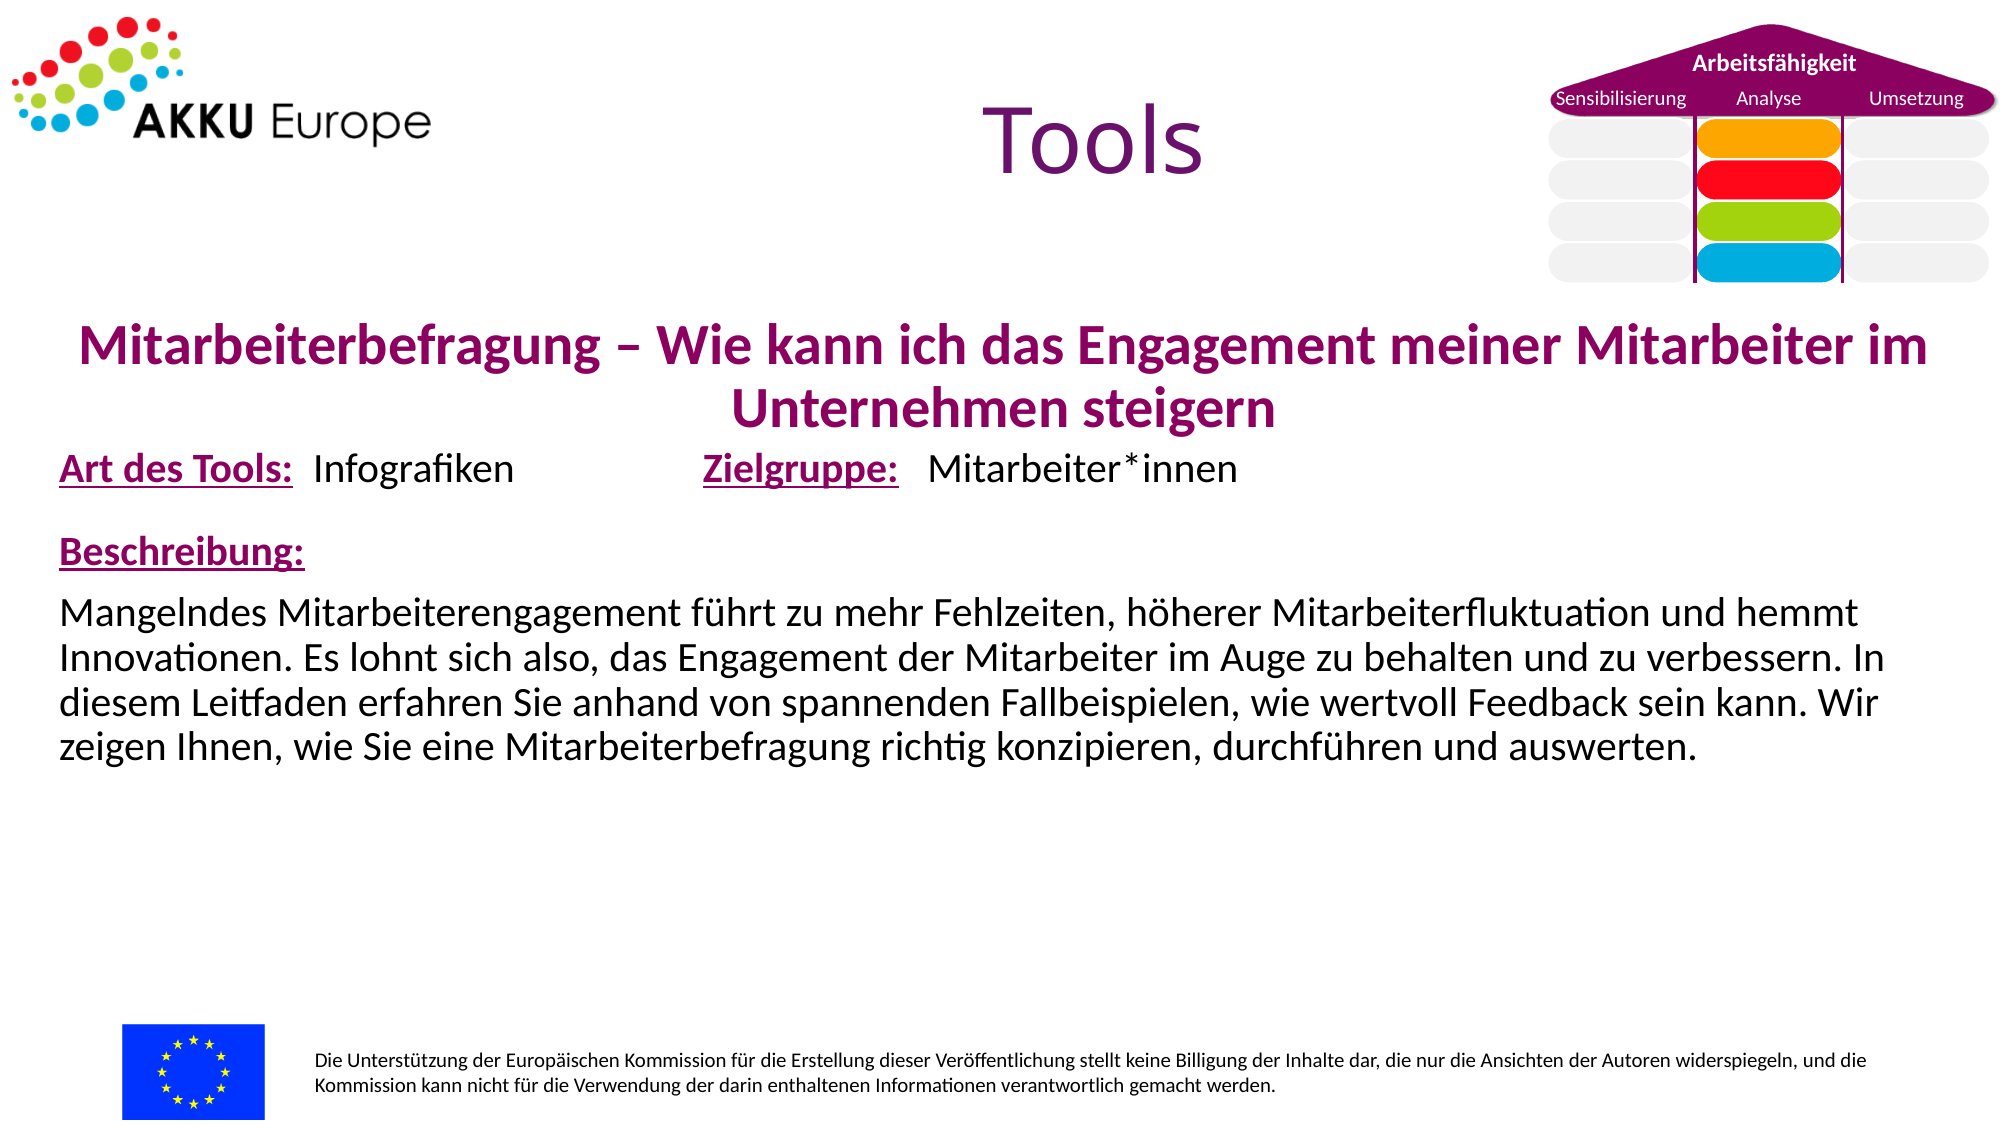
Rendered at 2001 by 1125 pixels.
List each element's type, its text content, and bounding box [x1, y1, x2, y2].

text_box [1547, 23, 2000, 284]
table_header Mitarbeiter*innen [927, 443, 1949, 526]
text_box Mitarbeiterbefragung – Wie kann ich das Engagement meiner Mitarbeiter im Unternehmen steigern [53, 307, 1955, 384]
title Tools [447, 51, 1547, 238]
text_box Die Unterstützung der Europäischen Kommission für die Erstellung dieser Veröffentlichung stellt keine Billigung der Inhalte dar, die nur die Ansichten der Autoren widerspiegeln, und die Kommission kann nicht für die Verwendung der darin enthaltenen Informationen verantwortlich gemacht werden. [300, 1039, 1952, 1104]
table_header Zielgruppe: [703, 443, 927, 526]
picture [122, 1024, 265, 1120]
table_header Art des Tools: [59, 443, 313, 526]
table_header Infografiken [313, 443, 703, 526]
picture [0, 5, 443, 160]
table_cell Beschreibung: Mangelndes Mitarbeiterengagement führt zu mehr Fehlzeiten, höherer Mitarbeiterfluktuation und hemmt Innovationen. Es lohnt sich also, das Engagement der Mitarbeiter im Auge zu behalten und zu verbessern. In diesem Leitfaden erfahren Sie anhand von spannenden Fallbeispielen, wie wertvoll Feedback sein kann. Wir zeigen Ihnen, wie Sie eine Mitarbeiterbefragung richtig konzipieren, durchführen und auswerten. [59, 526, 1949, 839]
